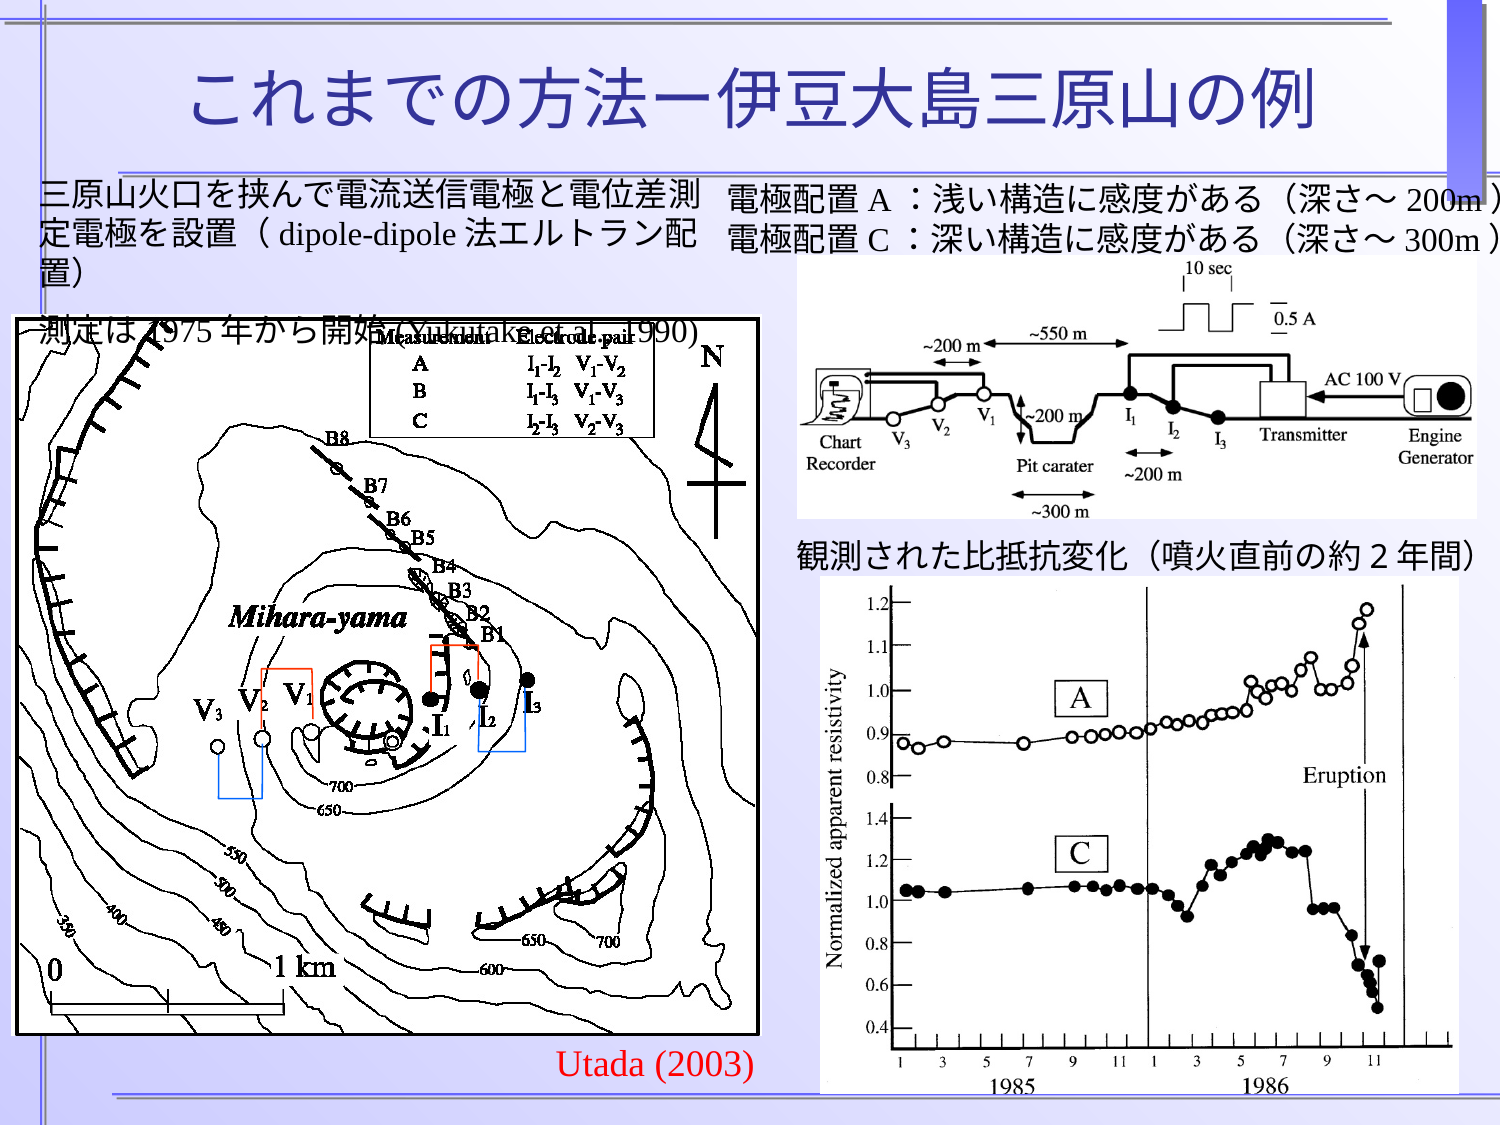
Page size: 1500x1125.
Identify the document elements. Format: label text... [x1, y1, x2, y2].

text_box 三原山火口を挟んで電流送信電極と電位差測定電極を設置（dipole-dipole法エルトラン配置） 測定は1975年から開始(Yukutake et al., 1990) [23, 165, 727, 312]
picture [11, 314, 762, 1036]
title これまでの方法ー伊豆大島三原山の例 [74, 44, 1426, 150]
text_box Utada (2003) [540, 1031, 786, 1091]
picture [820, 576, 1459, 1095]
text_box 観測された比抵抗変化（噴火直前の約2年間） [781, 528, 1500, 583]
picture [796, 255, 1477, 520]
text_box 電極配置A：浅い構造に感度がある（深さ～200m） 電極配置C：深い構造に感度がある（深さ～300m） [726, 178, 1500, 259]
